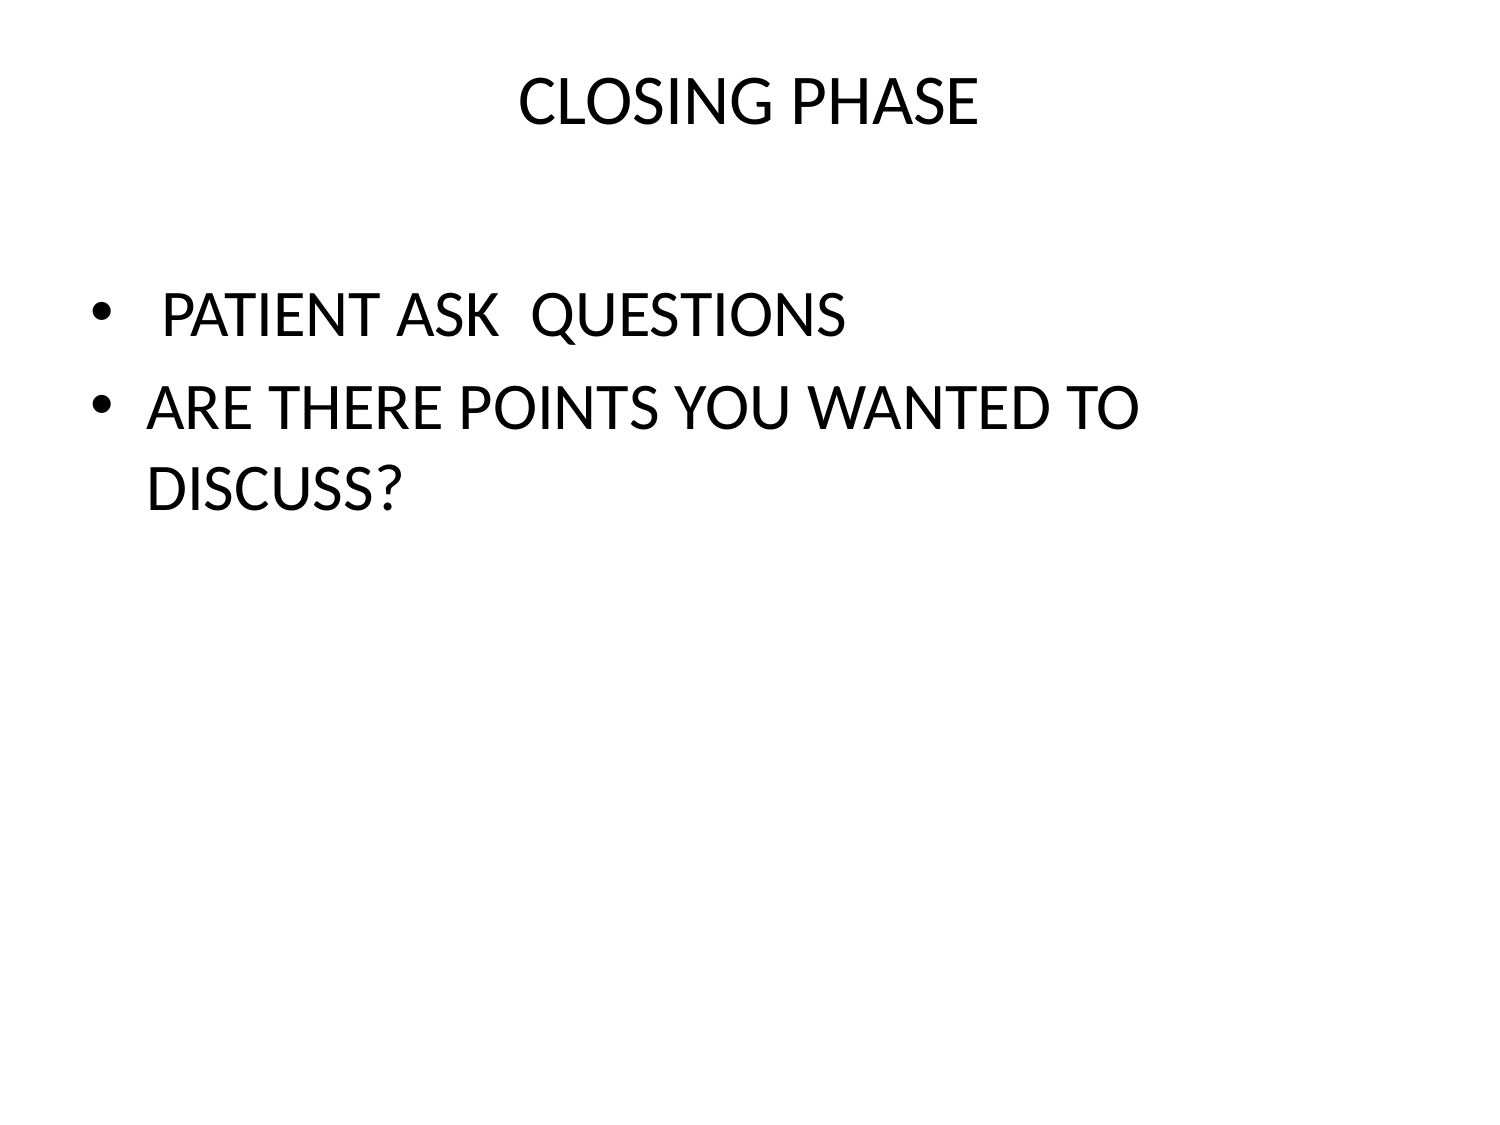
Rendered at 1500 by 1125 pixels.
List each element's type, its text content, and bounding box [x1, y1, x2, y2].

list PATIENT ASK QUESTIONS ARE THERE POINTS YOU WANTED TO DISCUSS? [75, 262, 1425, 1005]
title CLOSING PHASE [75, 45, 1425, 233]
